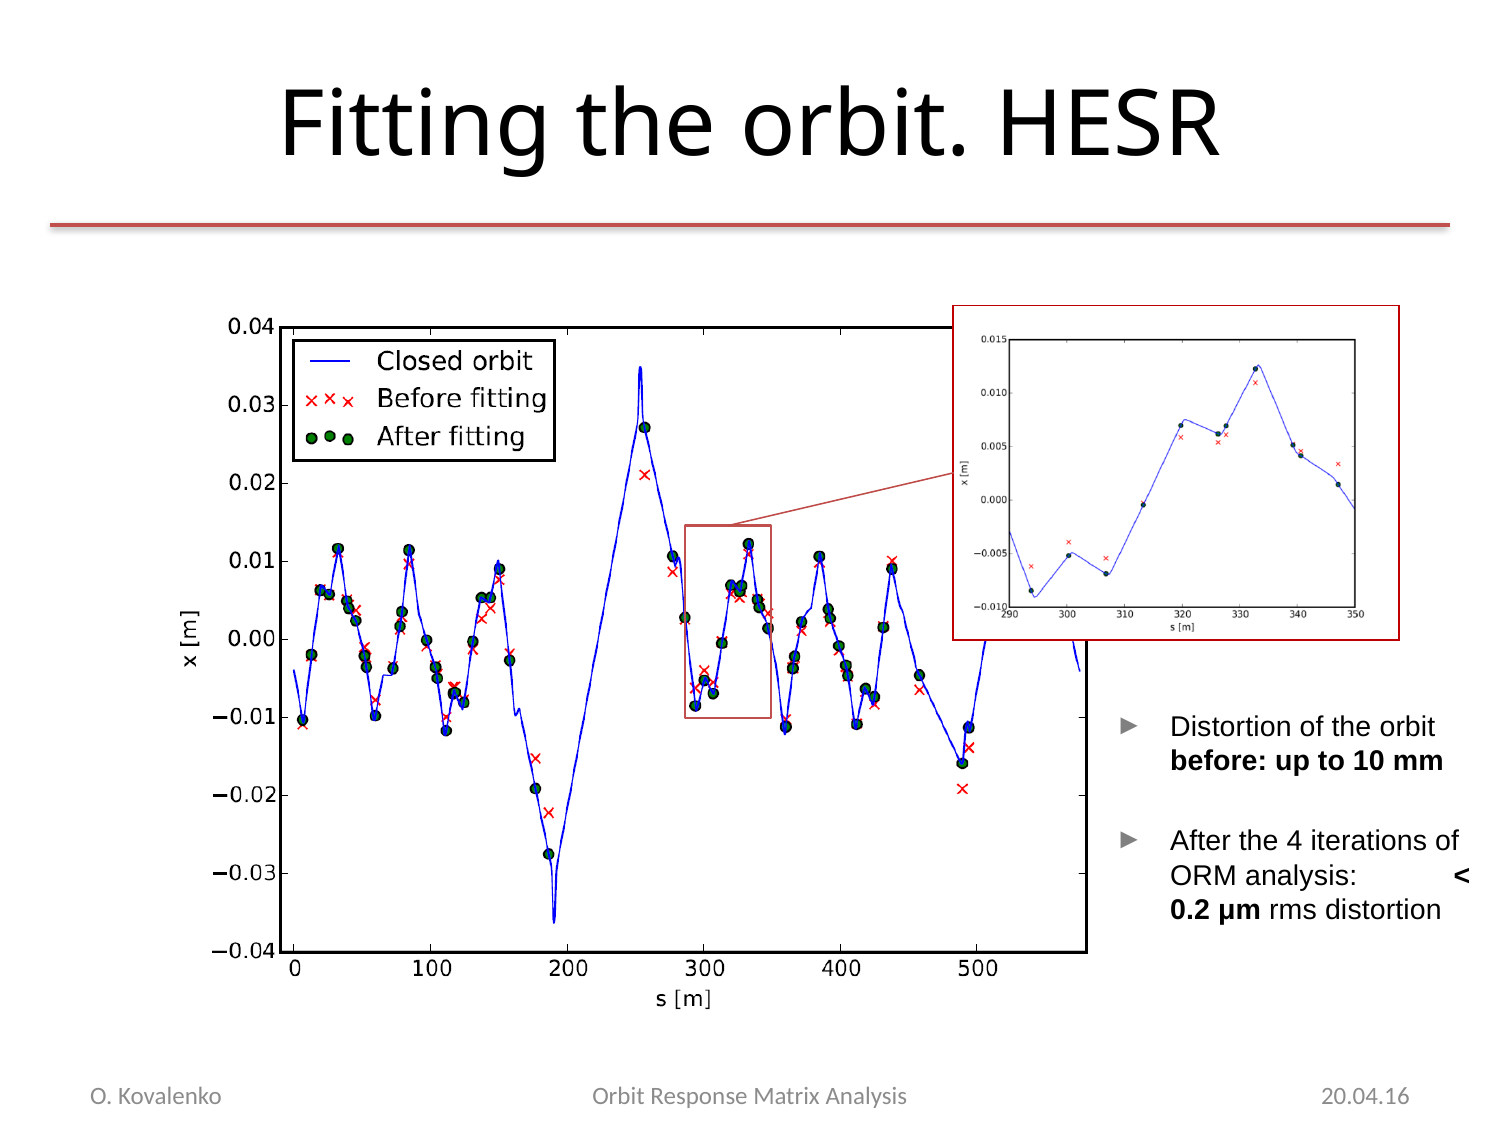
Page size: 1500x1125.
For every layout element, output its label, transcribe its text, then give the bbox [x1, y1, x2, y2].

title Fitting the orbit. HESR [75, 24, 1425, 213]
slide_number O. Kovalenko [75, 1065, 425, 1125]
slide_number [1074, 1065, 1425, 1125]
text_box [149, 249, 1399, 1030]
list Distortion of the orbit before: up to 10 mm After the 4 iterations of ORM analysis: < 0.2 μm rms distortion [1402, 699, 1488, 963]
footer Orbit Response Matrix Analysis [487, 1065, 1013, 1125]
